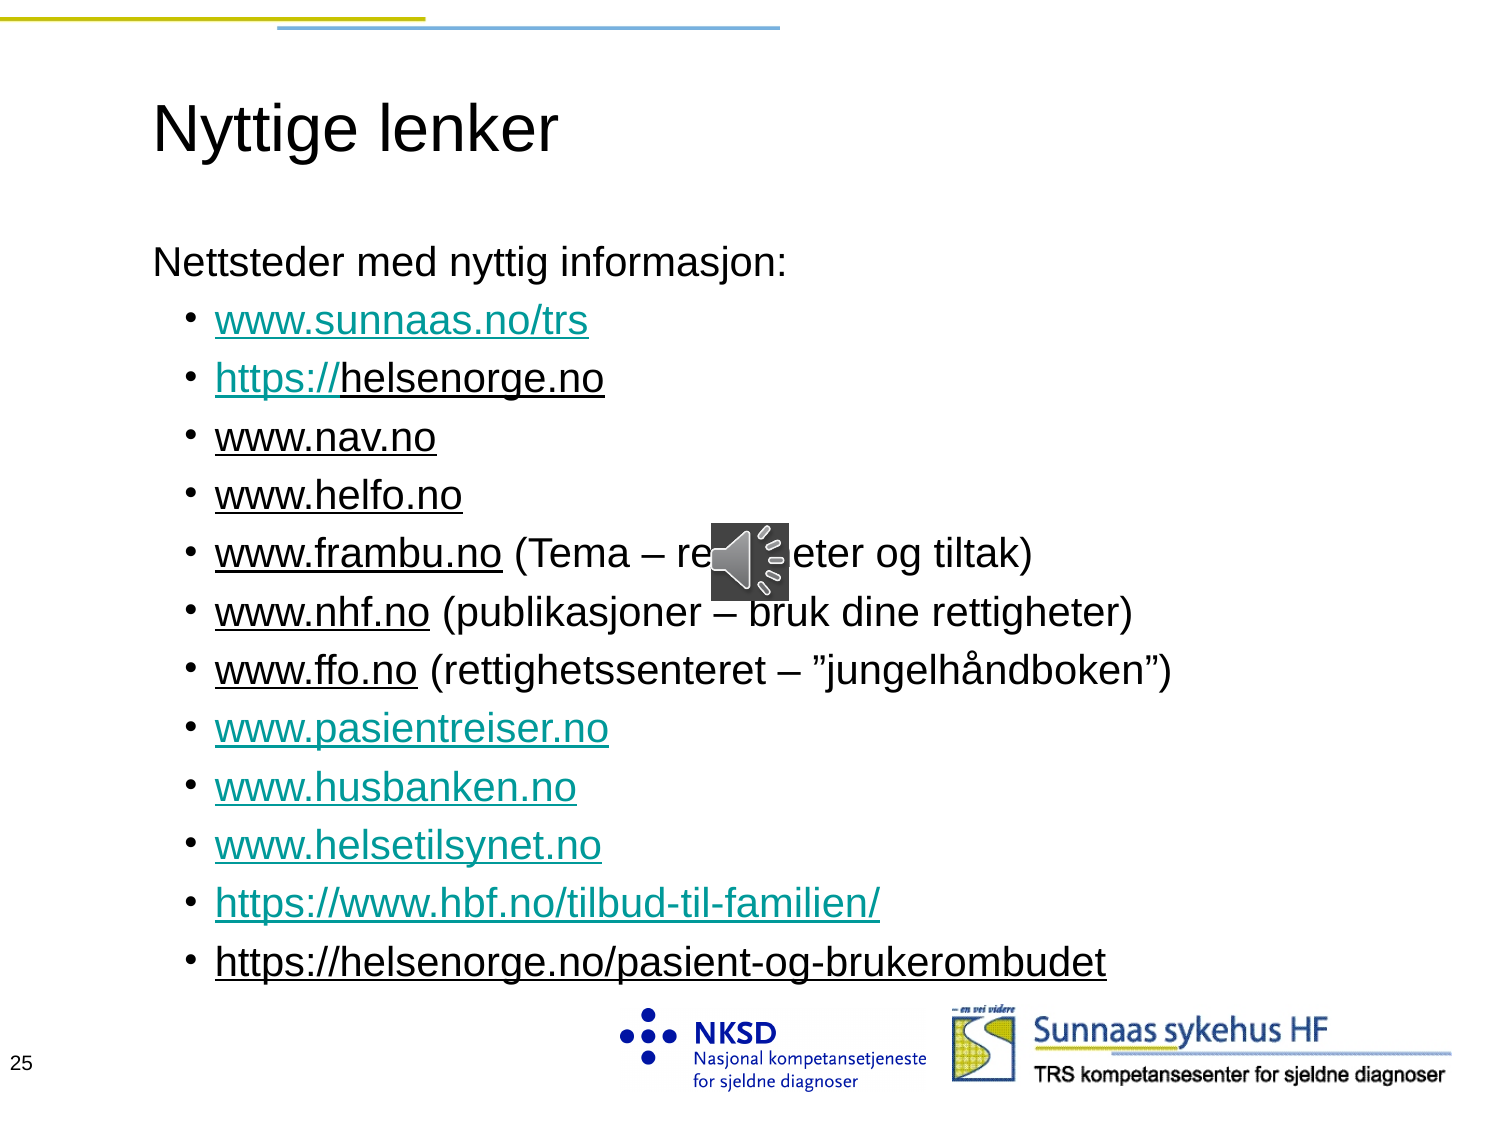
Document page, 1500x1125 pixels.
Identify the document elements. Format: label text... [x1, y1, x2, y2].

picture [620, 1008, 926, 1092]
picture [709, 522, 791, 603]
list Nettsteder med nyttig informasjon: www.sunnaas.no/trs https://helsenorge.no www.nav.no www.helfo.no www.frambu.no (Tema – rettigheter og tiltak) www.nhf.no (publikasjoner – bruk dine rettigheter) www.ffo.no (rettighetssenteret – ”jungelhåndboken”) www.pasientreiser.no www.husbanken.no www.helsetilsynet.no https://www.hbf.no/tilbud-til-familien/ https://helsenorge.no/pasient-og-brukerombudet [110, 210, 1431, 1001]
picture [952, 1004, 1452, 1087]
picture [0, 17, 780, 30]
title Nyttige lenker [110, 39, 1431, 210]
